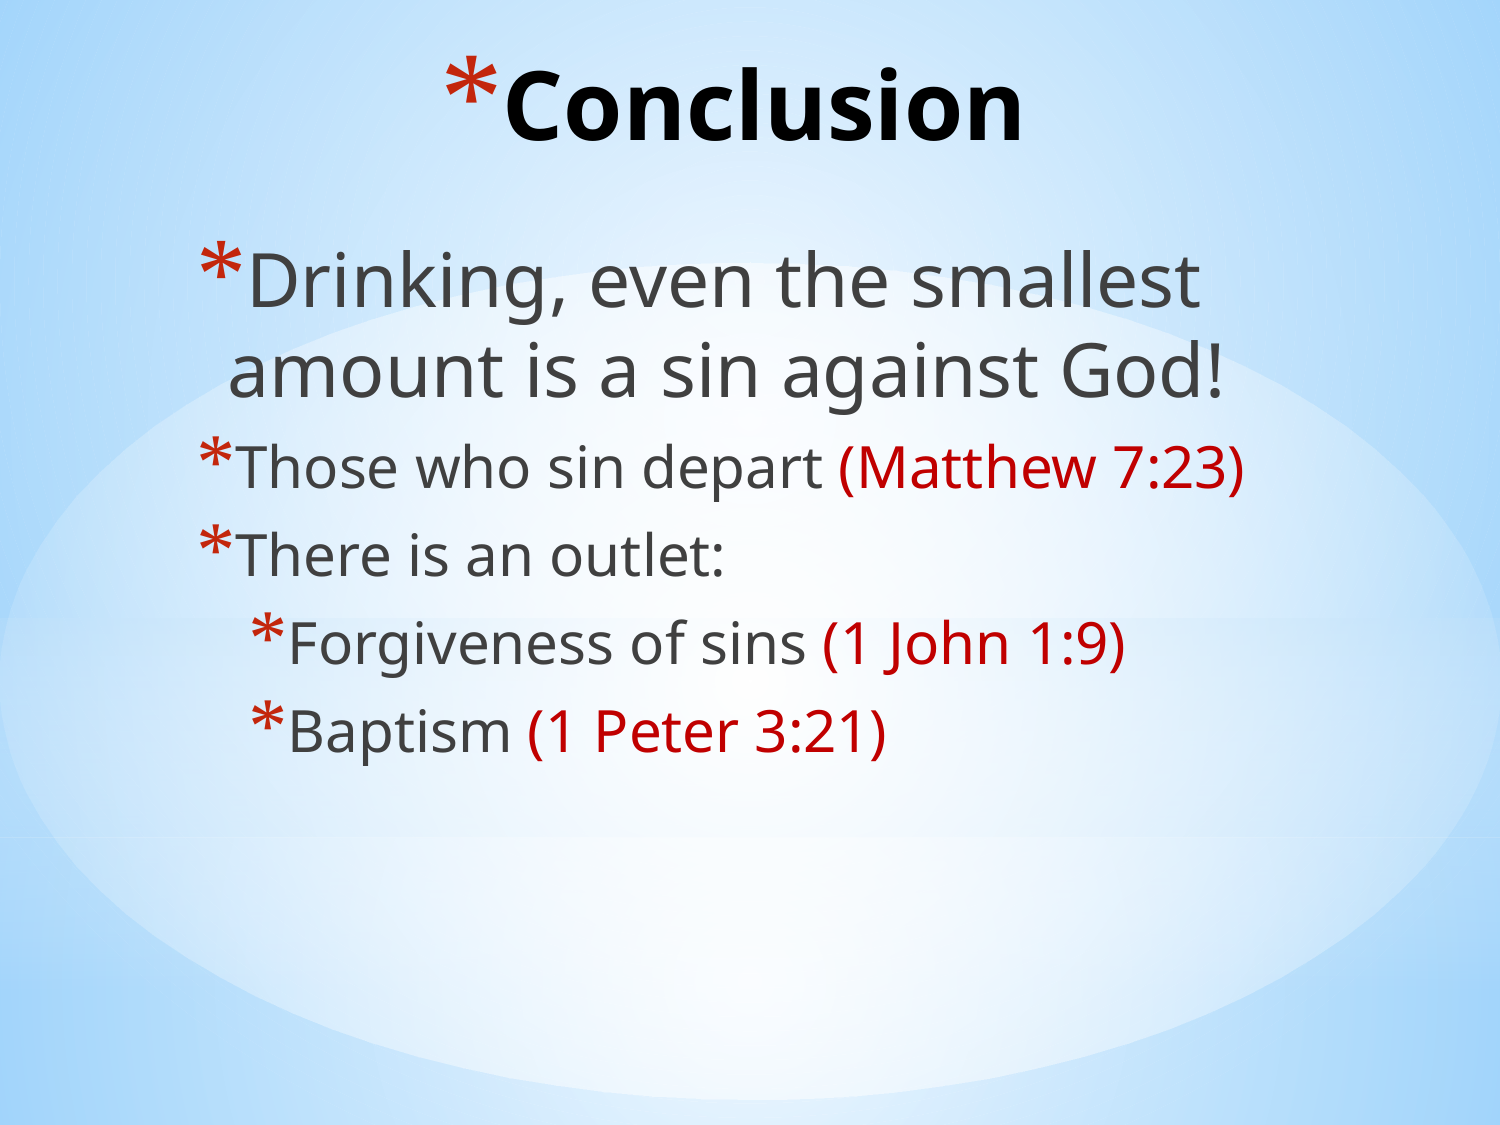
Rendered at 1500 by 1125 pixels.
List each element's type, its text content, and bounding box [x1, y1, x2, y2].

list Drinking, even the smallest amount is a sin against God! Those who sin depart (Matthew 7:23) There is an outlet: Forgiveness of sins (1 John 1:9) Baptism (1 Peter 3:21) [174, 224, 1338, 1025]
title Conclusion [200, 37, 1269, 224]
